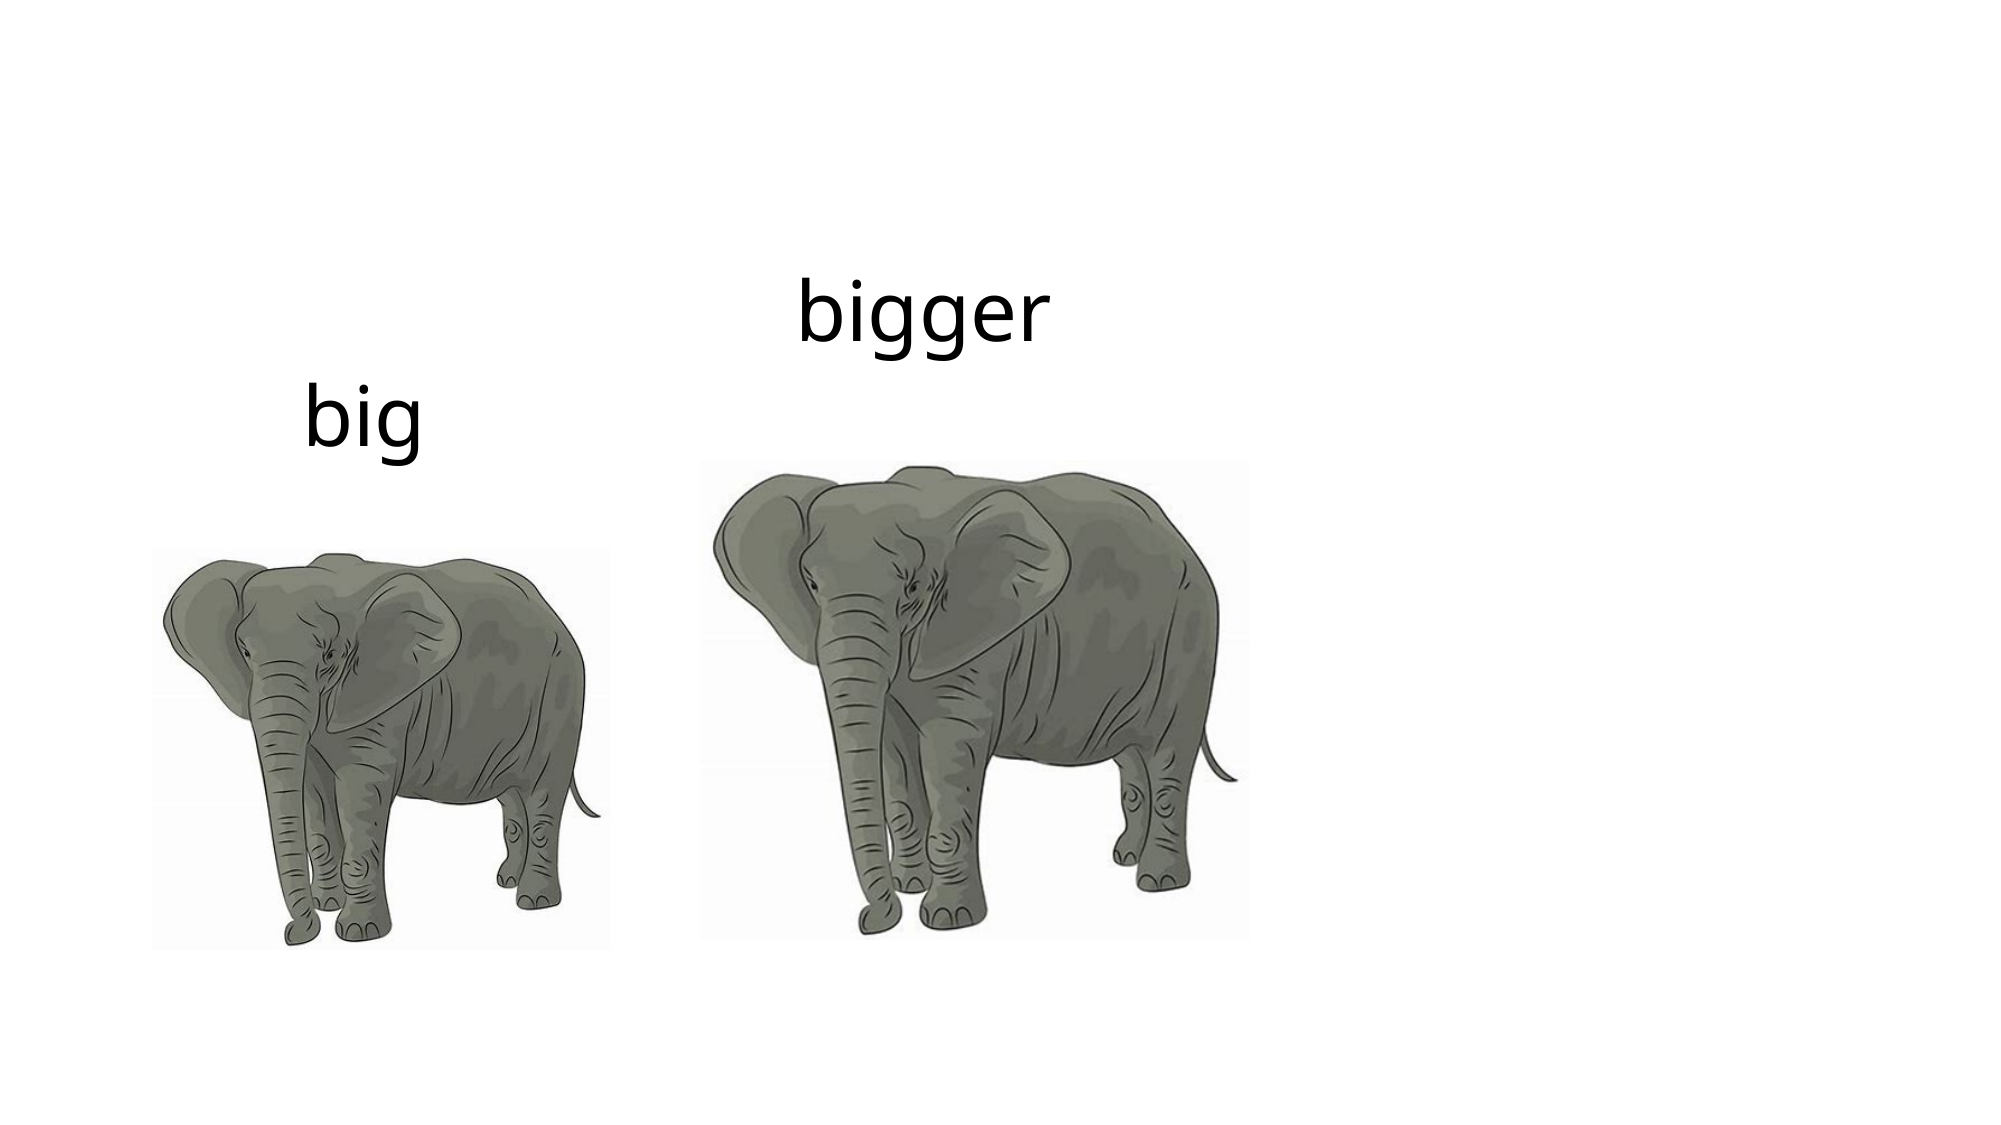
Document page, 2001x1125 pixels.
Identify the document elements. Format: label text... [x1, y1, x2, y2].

text_box big [287, 355, 526, 471]
text_box bigger [780, 250, 1137, 365]
picture [152, 549, 611, 950]
picture [700, 461, 1250, 940]
